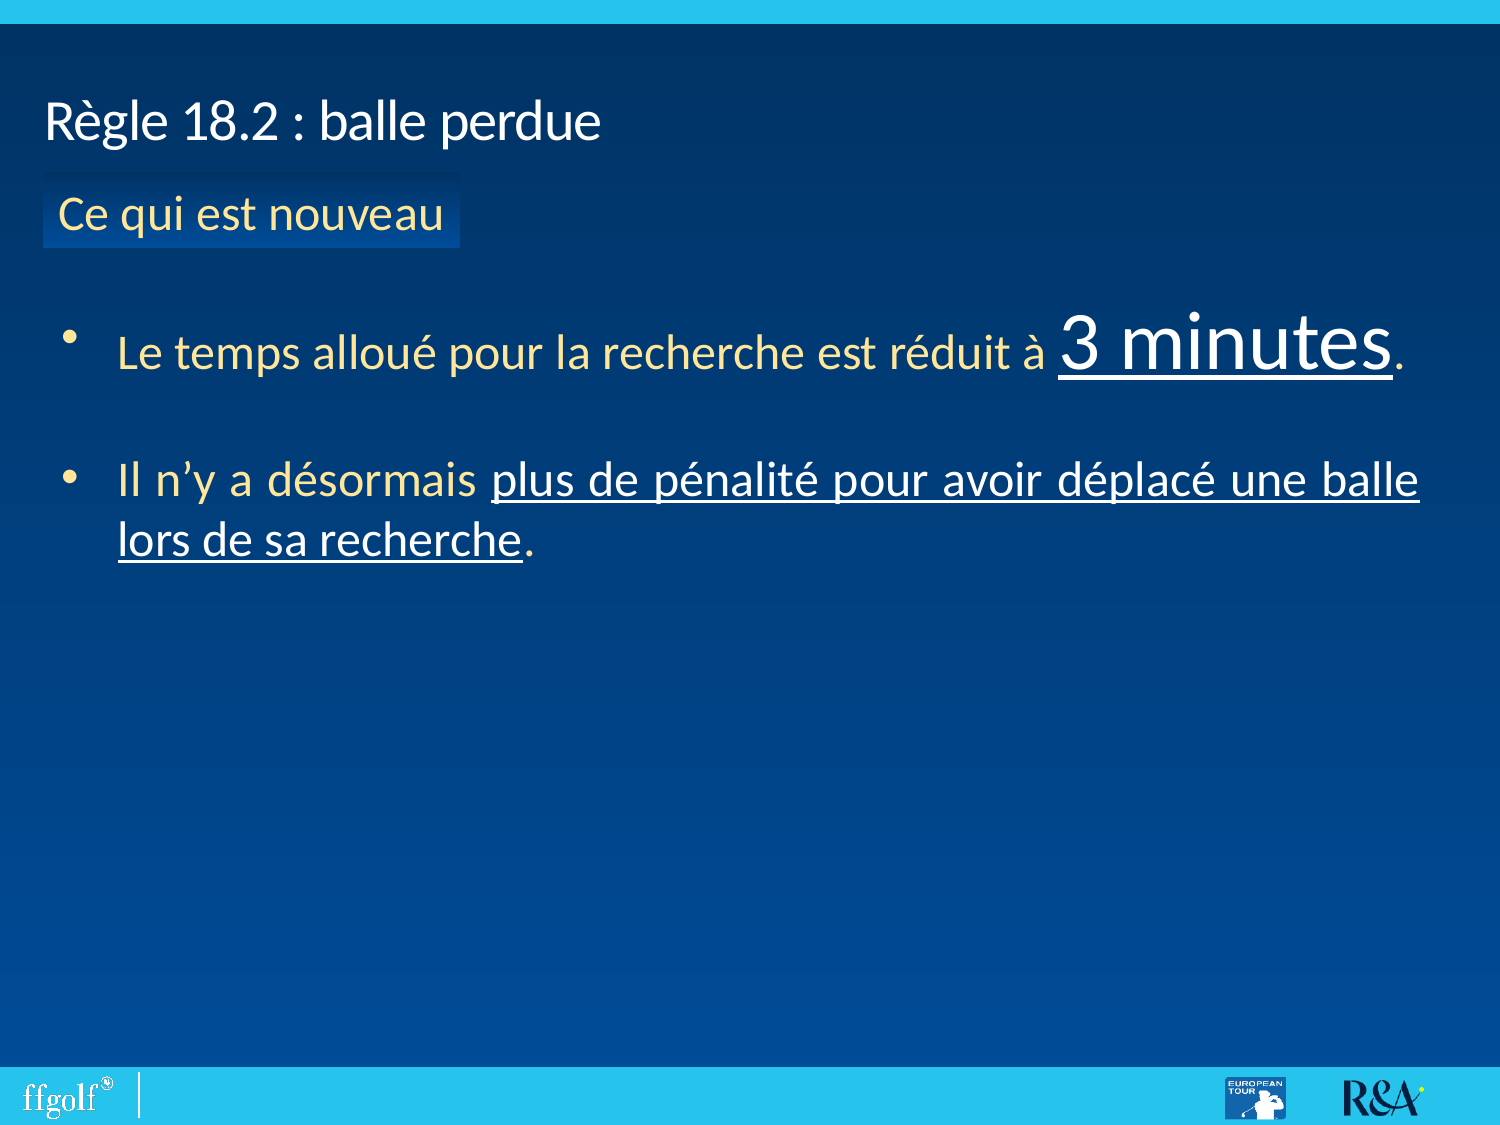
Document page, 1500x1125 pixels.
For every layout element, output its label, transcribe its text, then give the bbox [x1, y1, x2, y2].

text_box Règle 18.2 : balle perdue [29, 74, 1459, 160]
picture [22, 1075, 114, 1120]
text_box Le temps alloué pour la recherche est réduit à 3 minutes. Il n’y a désormais plus de pénalité pour avoir déplacé une balle lors de sa recherche. [46, 278, 1436, 574]
picture [1222, 1074, 1288, 1121]
text_box Ce qui est nouveau [43, 172, 460, 248]
picture [1344, 1080, 1424, 1116]
